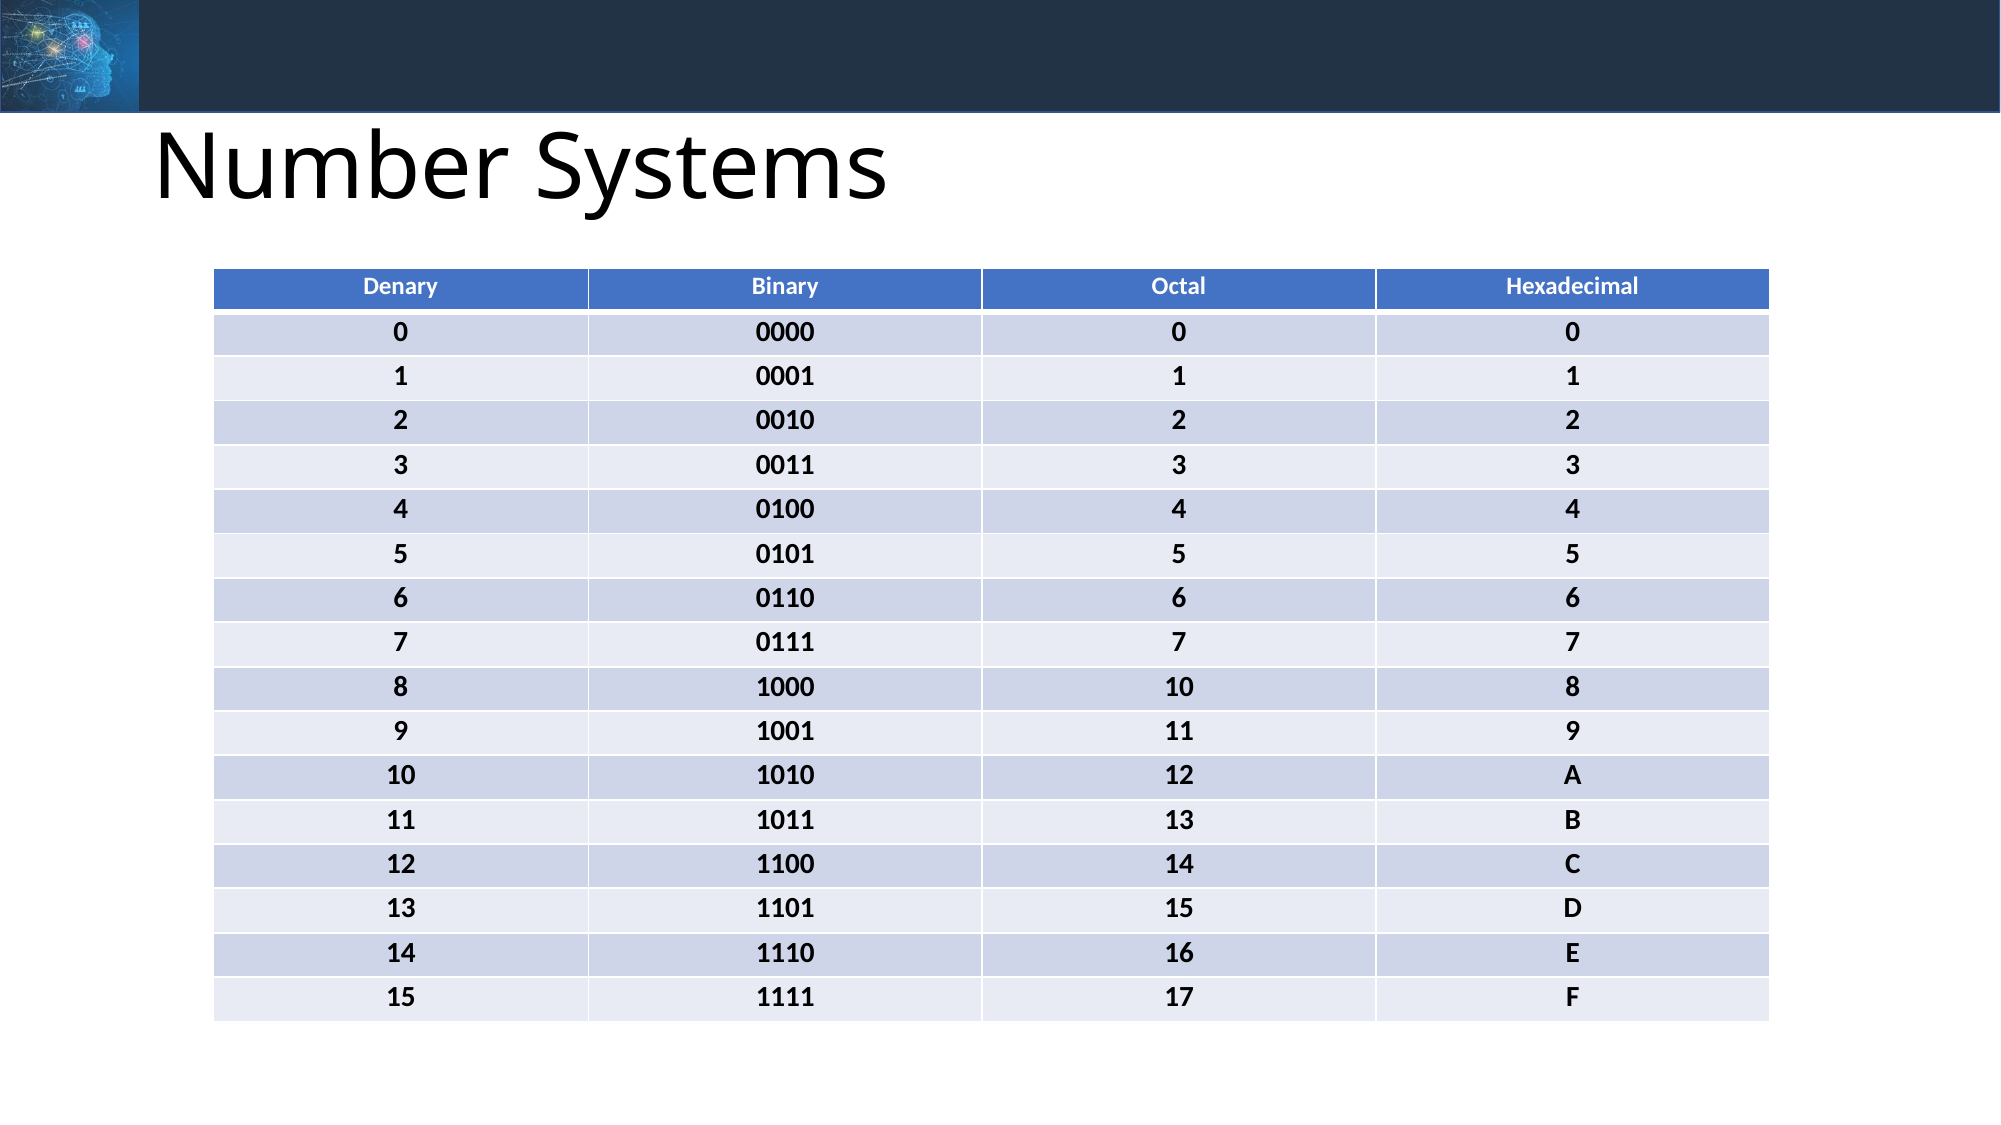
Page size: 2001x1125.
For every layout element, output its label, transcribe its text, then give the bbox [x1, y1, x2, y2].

table_header Binary [589, 269, 981, 309]
table_cell 3 [983, 446, 1375, 488]
table_cell 1 [983, 357, 1375, 400]
table_cell 4 [214, 490, 588, 533]
table_cell 1010 [589, 756, 981, 799]
table_cell D [1377, 889, 1769, 932]
table_cell 2 [983, 401, 1375, 444]
table_cell 7 [1377, 623, 1769, 666]
table_header Denary [214, 269, 588, 309]
table_cell 5 [214, 534, 588, 577]
table_cell 0000 [589, 315, 981, 355]
table_cell 13 [983, 801, 1375, 843]
table_cell 0111 [589, 623, 981, 666]
table_cell 1001 [589, 712, 981, 754]
table_cell 14 [983, 845, 1375, 887]
table_cell F [1377, 978, 1769, 1021]
table_cell 0110 [589, 579, 981, 621]
table_cell 3 [214, 446, 588, 488]
table_cell 12 [983, 756, 1375, 799]
table_cell A [1377, 756, 1769, 799]
table_cell 0101 [589, 534, 981, 577]
table_header Octal [983, 269, 1375, 309]
table_cell 1101 [589, 889, 981, 932]
table_cell 7 [214, 623, 588, 666]
table_cell 17 [983, 978, 1375, 1021]
table_cell 0 [214, 315, 588, 355]
table_cell 11 [983, 712, 1375, 754]
table_cell 15 [983, 889, 1375, 932]
table_cell 8 [214, 668, 588, 710]
table_cell 0011 [589, 446, 981, 488]
table_cell 9 [1377, 712, 1769, 754]
table_cell 1111 [589, 978, 981, 1021]
table_cell 1100 [589, 845, 981, 887]
table_cell 5 [983, 534, 1375, 577]
table_cell 1000 [589, 668, 981, 710]
table_cell 1 [214, 357, 588, 400]
table_cell 0 [983, 315, 1375, 355]
table_cell 6 [983, 579, 1375, 621]
table_cell 0100 [589, 490, 981, 533]
table_cell 8 [1377, 668, 1769, 710]
table_cell 11 [214, 801, 588, 843]
table_cell 13 [214, 889, 588, 932]
table_cell 2 [214, 401, 588, 444]
table_cell 9 [214, 712, 588, 754]
table_cell 1011 [589, 801, 981, 843]
table_cell C [1377, 845, 1769, 887]
table_cell 15 [214, 978, 588, 1021]
table_cell 4 [983, 490, 1375, 533]
table_cell 3 [1377, 446, 1769, 488]
table_cell E [1377, 934, 1769, 976]
table_cell 2 [1377, 401, 1769, 444]
table_cell 4 [1377, 490, 1769, 533]
table_cell 10 [214, 756, 588, 799]
table_cell 7 [983, 623, 1375, 666]
table_cell 12 [214, 845, 588, 887]
picture [2, 0, 139, 111]
table_cell 1 [1377, 357, 1769, 400]
title Number Systems [137, 59, 1863, 278]
table_header Hexadecimal [1377, 269, 1769, 309]
table_cell B [1377, 801, 1769, 843]
table_cell 0010 [589, 401, 981, 444]
table_cell 0 [1377, 315, 1769, 355]
table_cell 1110 [589, 934, 981, 976]
table_cell 16 [983, 934, 1375, 976]
table_cell 5 [1377, 534, 1769, 577]
table_cell 6 [1377, 579, 1769, 621]
table_cell 14 [214, 934, 588, 976]
table_cell 6 [214, 579, 588, 621]
table_cell 10 [983, 668, 1375, 710]
table_cell 0001 [589, 357, 981, 400]
